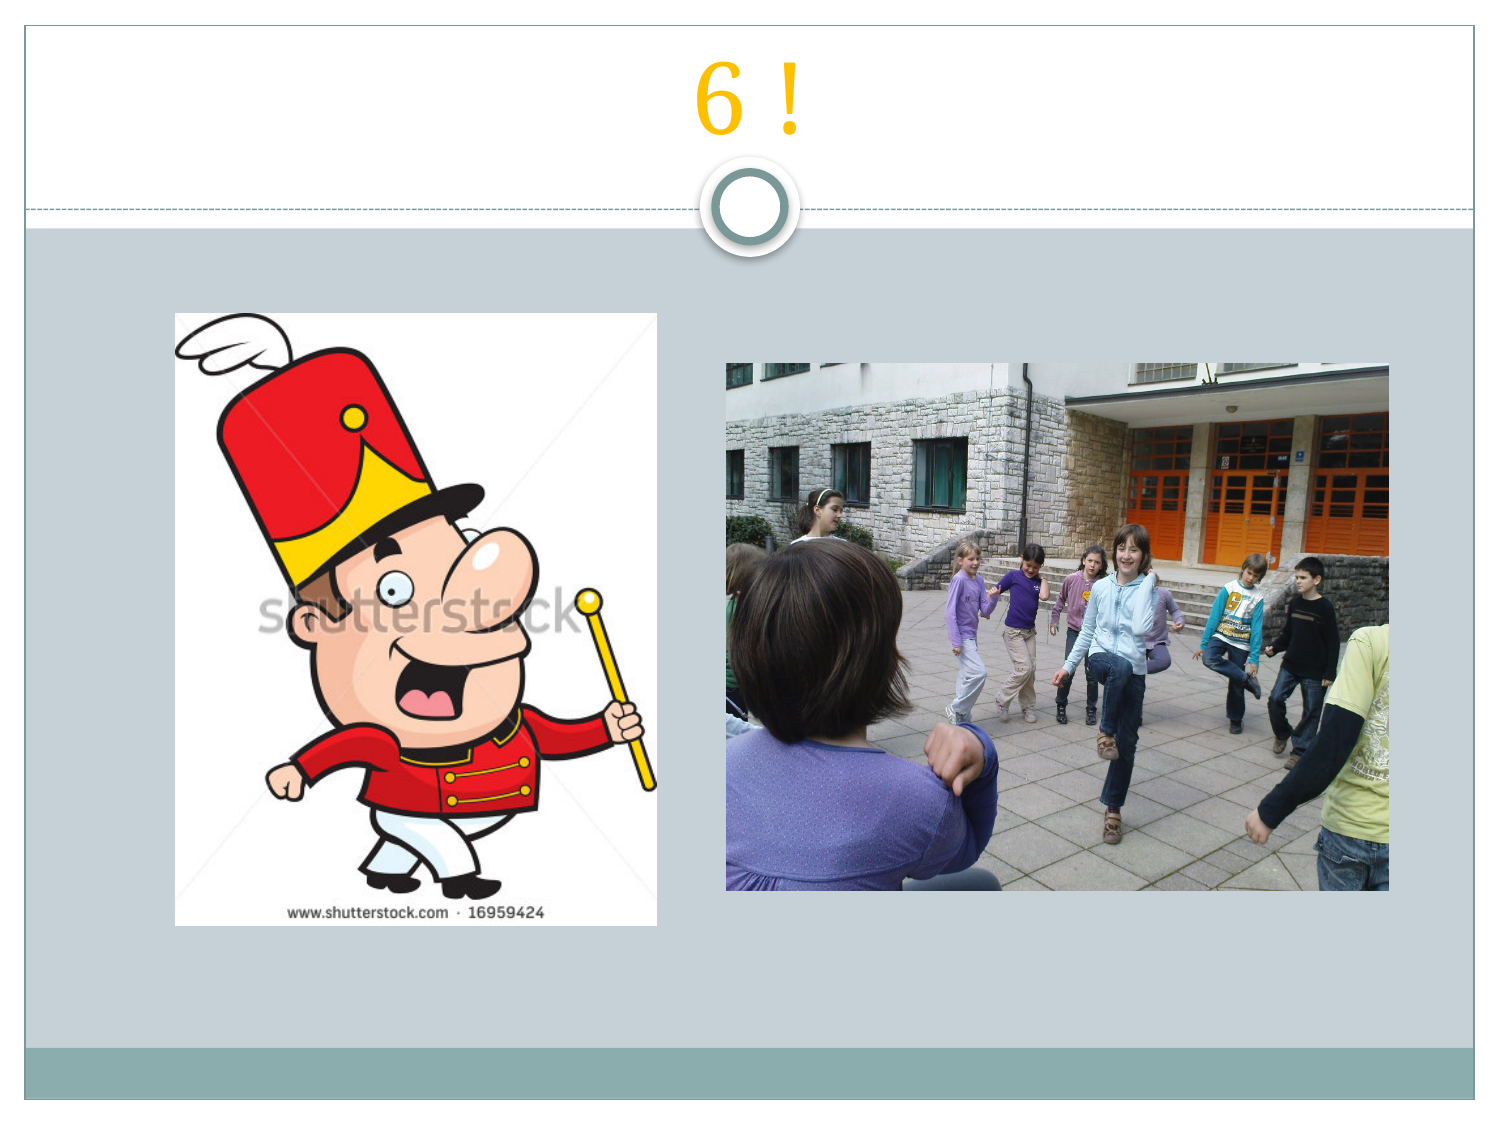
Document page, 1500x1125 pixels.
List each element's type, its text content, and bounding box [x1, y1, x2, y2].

title 6 ! [49, 37, 1450, 162]
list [175, 313, 657, 927]
picture [726, 362, 1389, 891]
